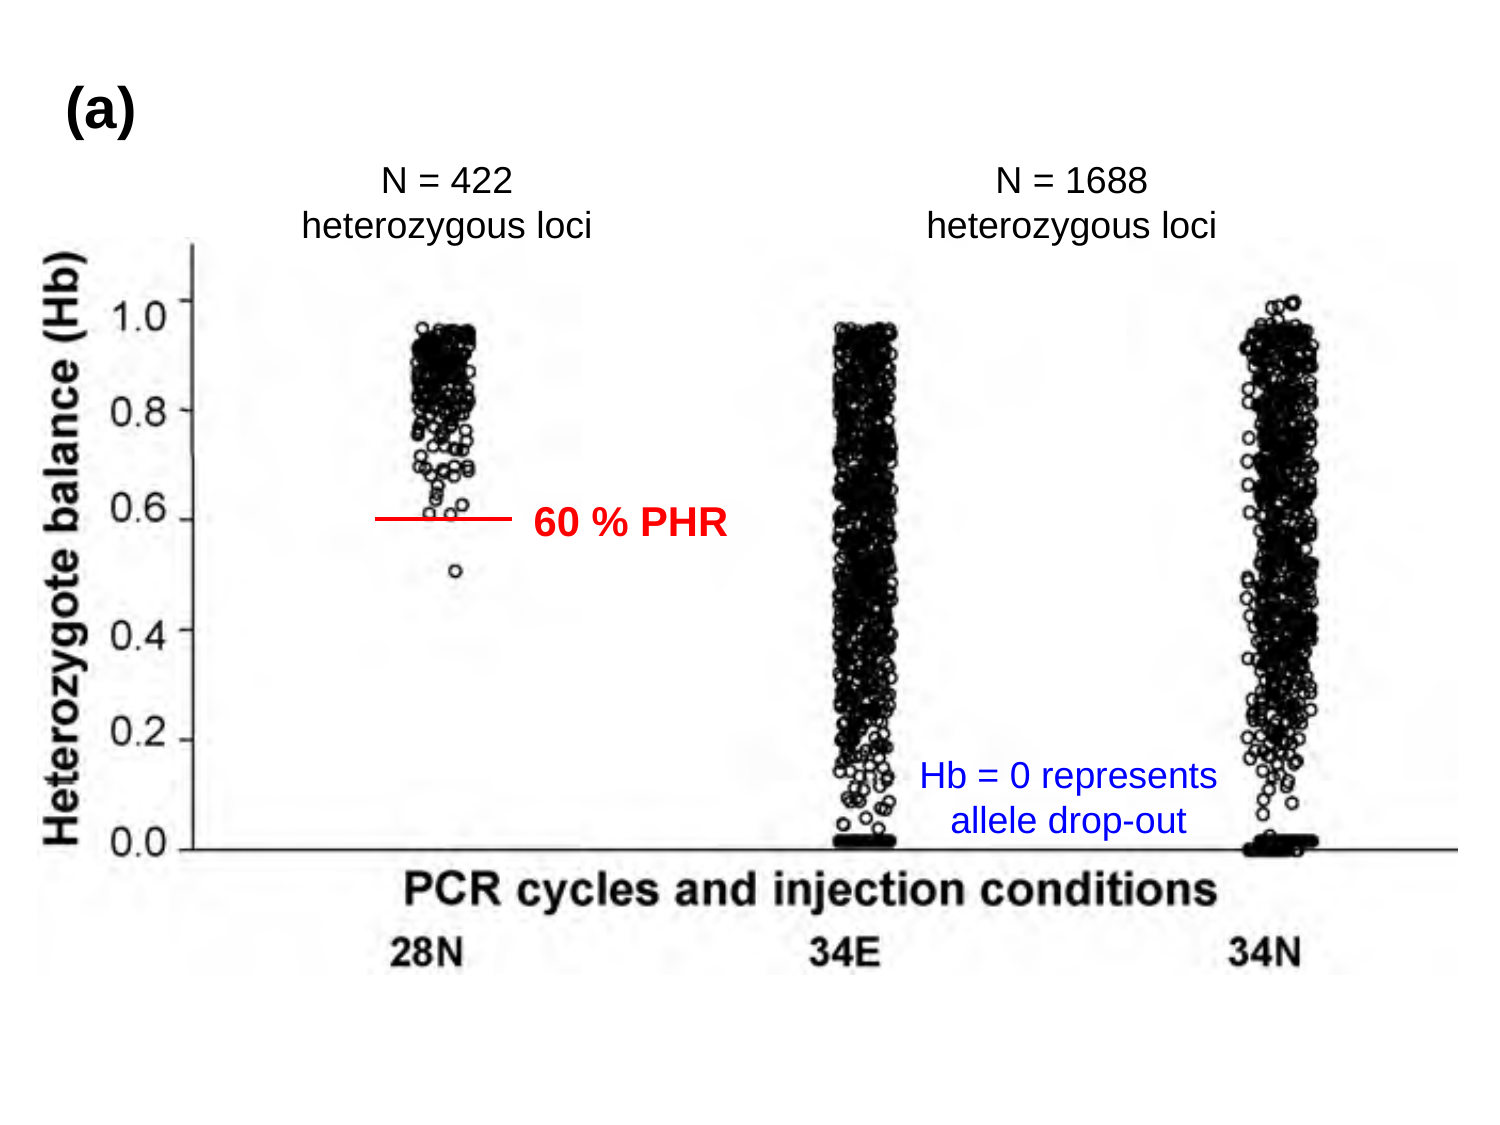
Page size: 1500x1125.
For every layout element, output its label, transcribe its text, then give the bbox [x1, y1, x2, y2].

picture [37, 237, 1458, 976]
text_box N = 422 heterozygous loci [262, 148, 632, 235]
text_box (a) [50, 62, 152, 148]
text_box N = 1688 heterozygous loci [887, 148, 1257, 235]
